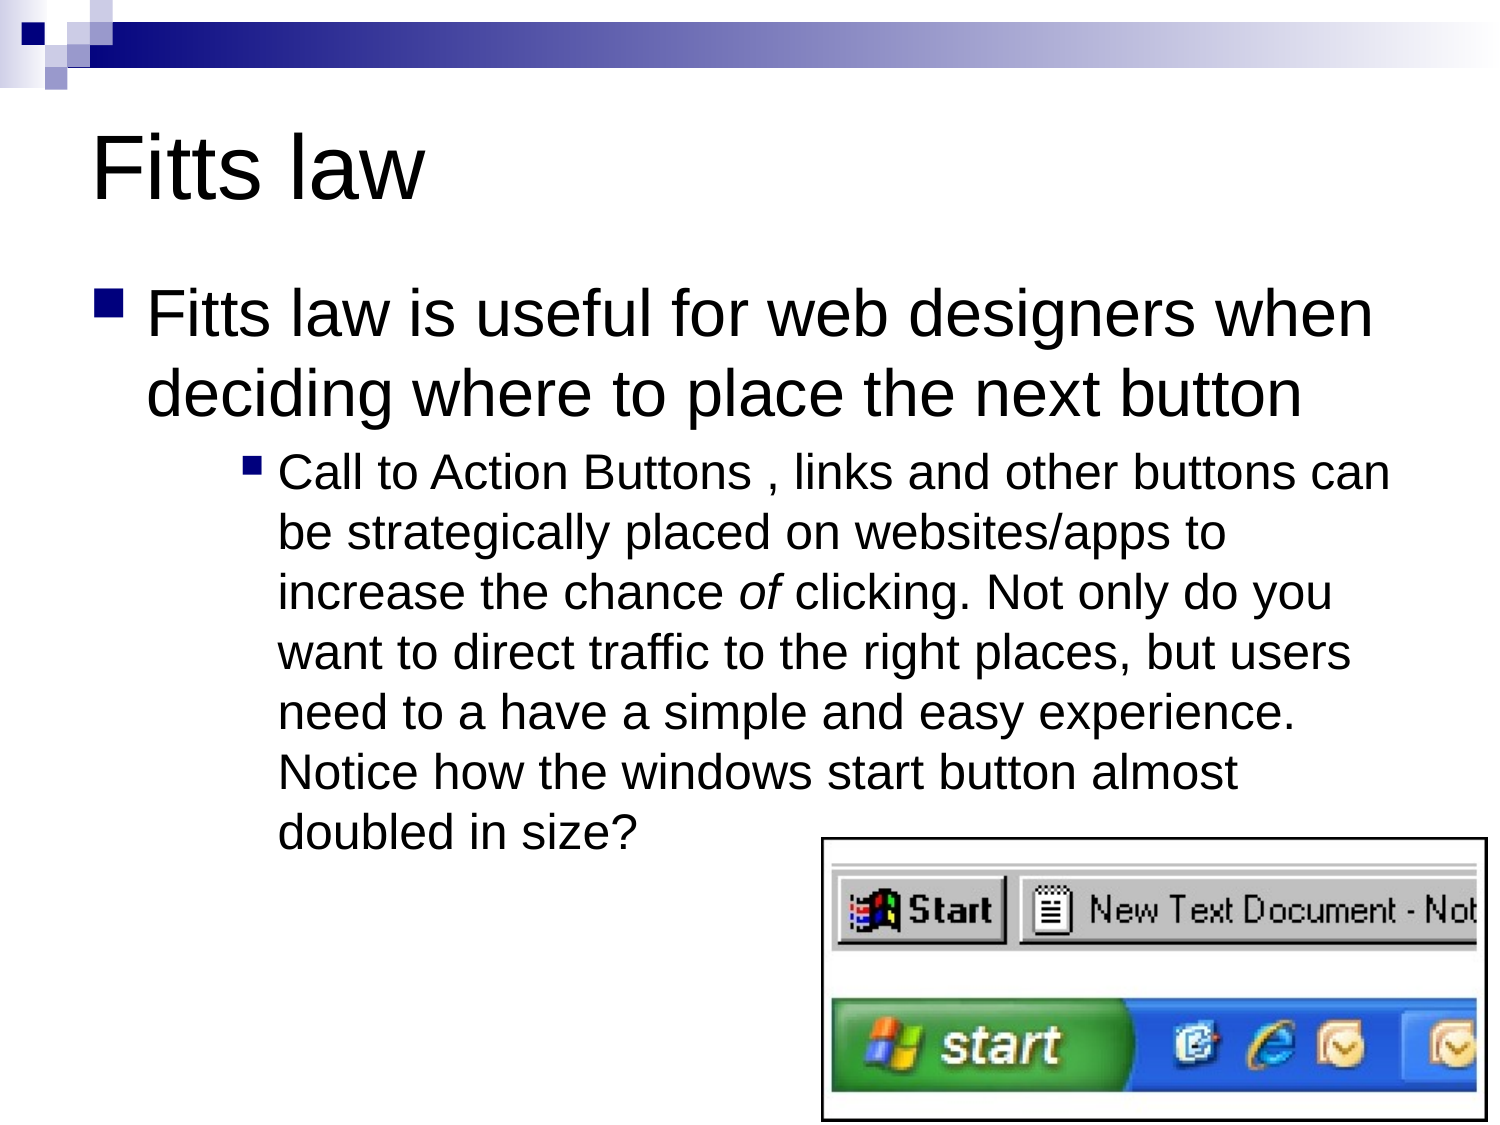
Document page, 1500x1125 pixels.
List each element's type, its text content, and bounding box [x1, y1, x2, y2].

picture [821, 837, 1488, 1123]
list Fitts law is useful for web designers when deciding where to place the next button Call to Action Buttons , links and other buttons can be strategically placed on websites/apps to increase the chance of clicking. Not only do you want to direct traffic to the right places, but users need to a have a simple and easy experience. Notice how the windows start button almost doubled in size? [74, 262, 1426, 1001]
title Fitts law [74, 74, 1426, 251]
